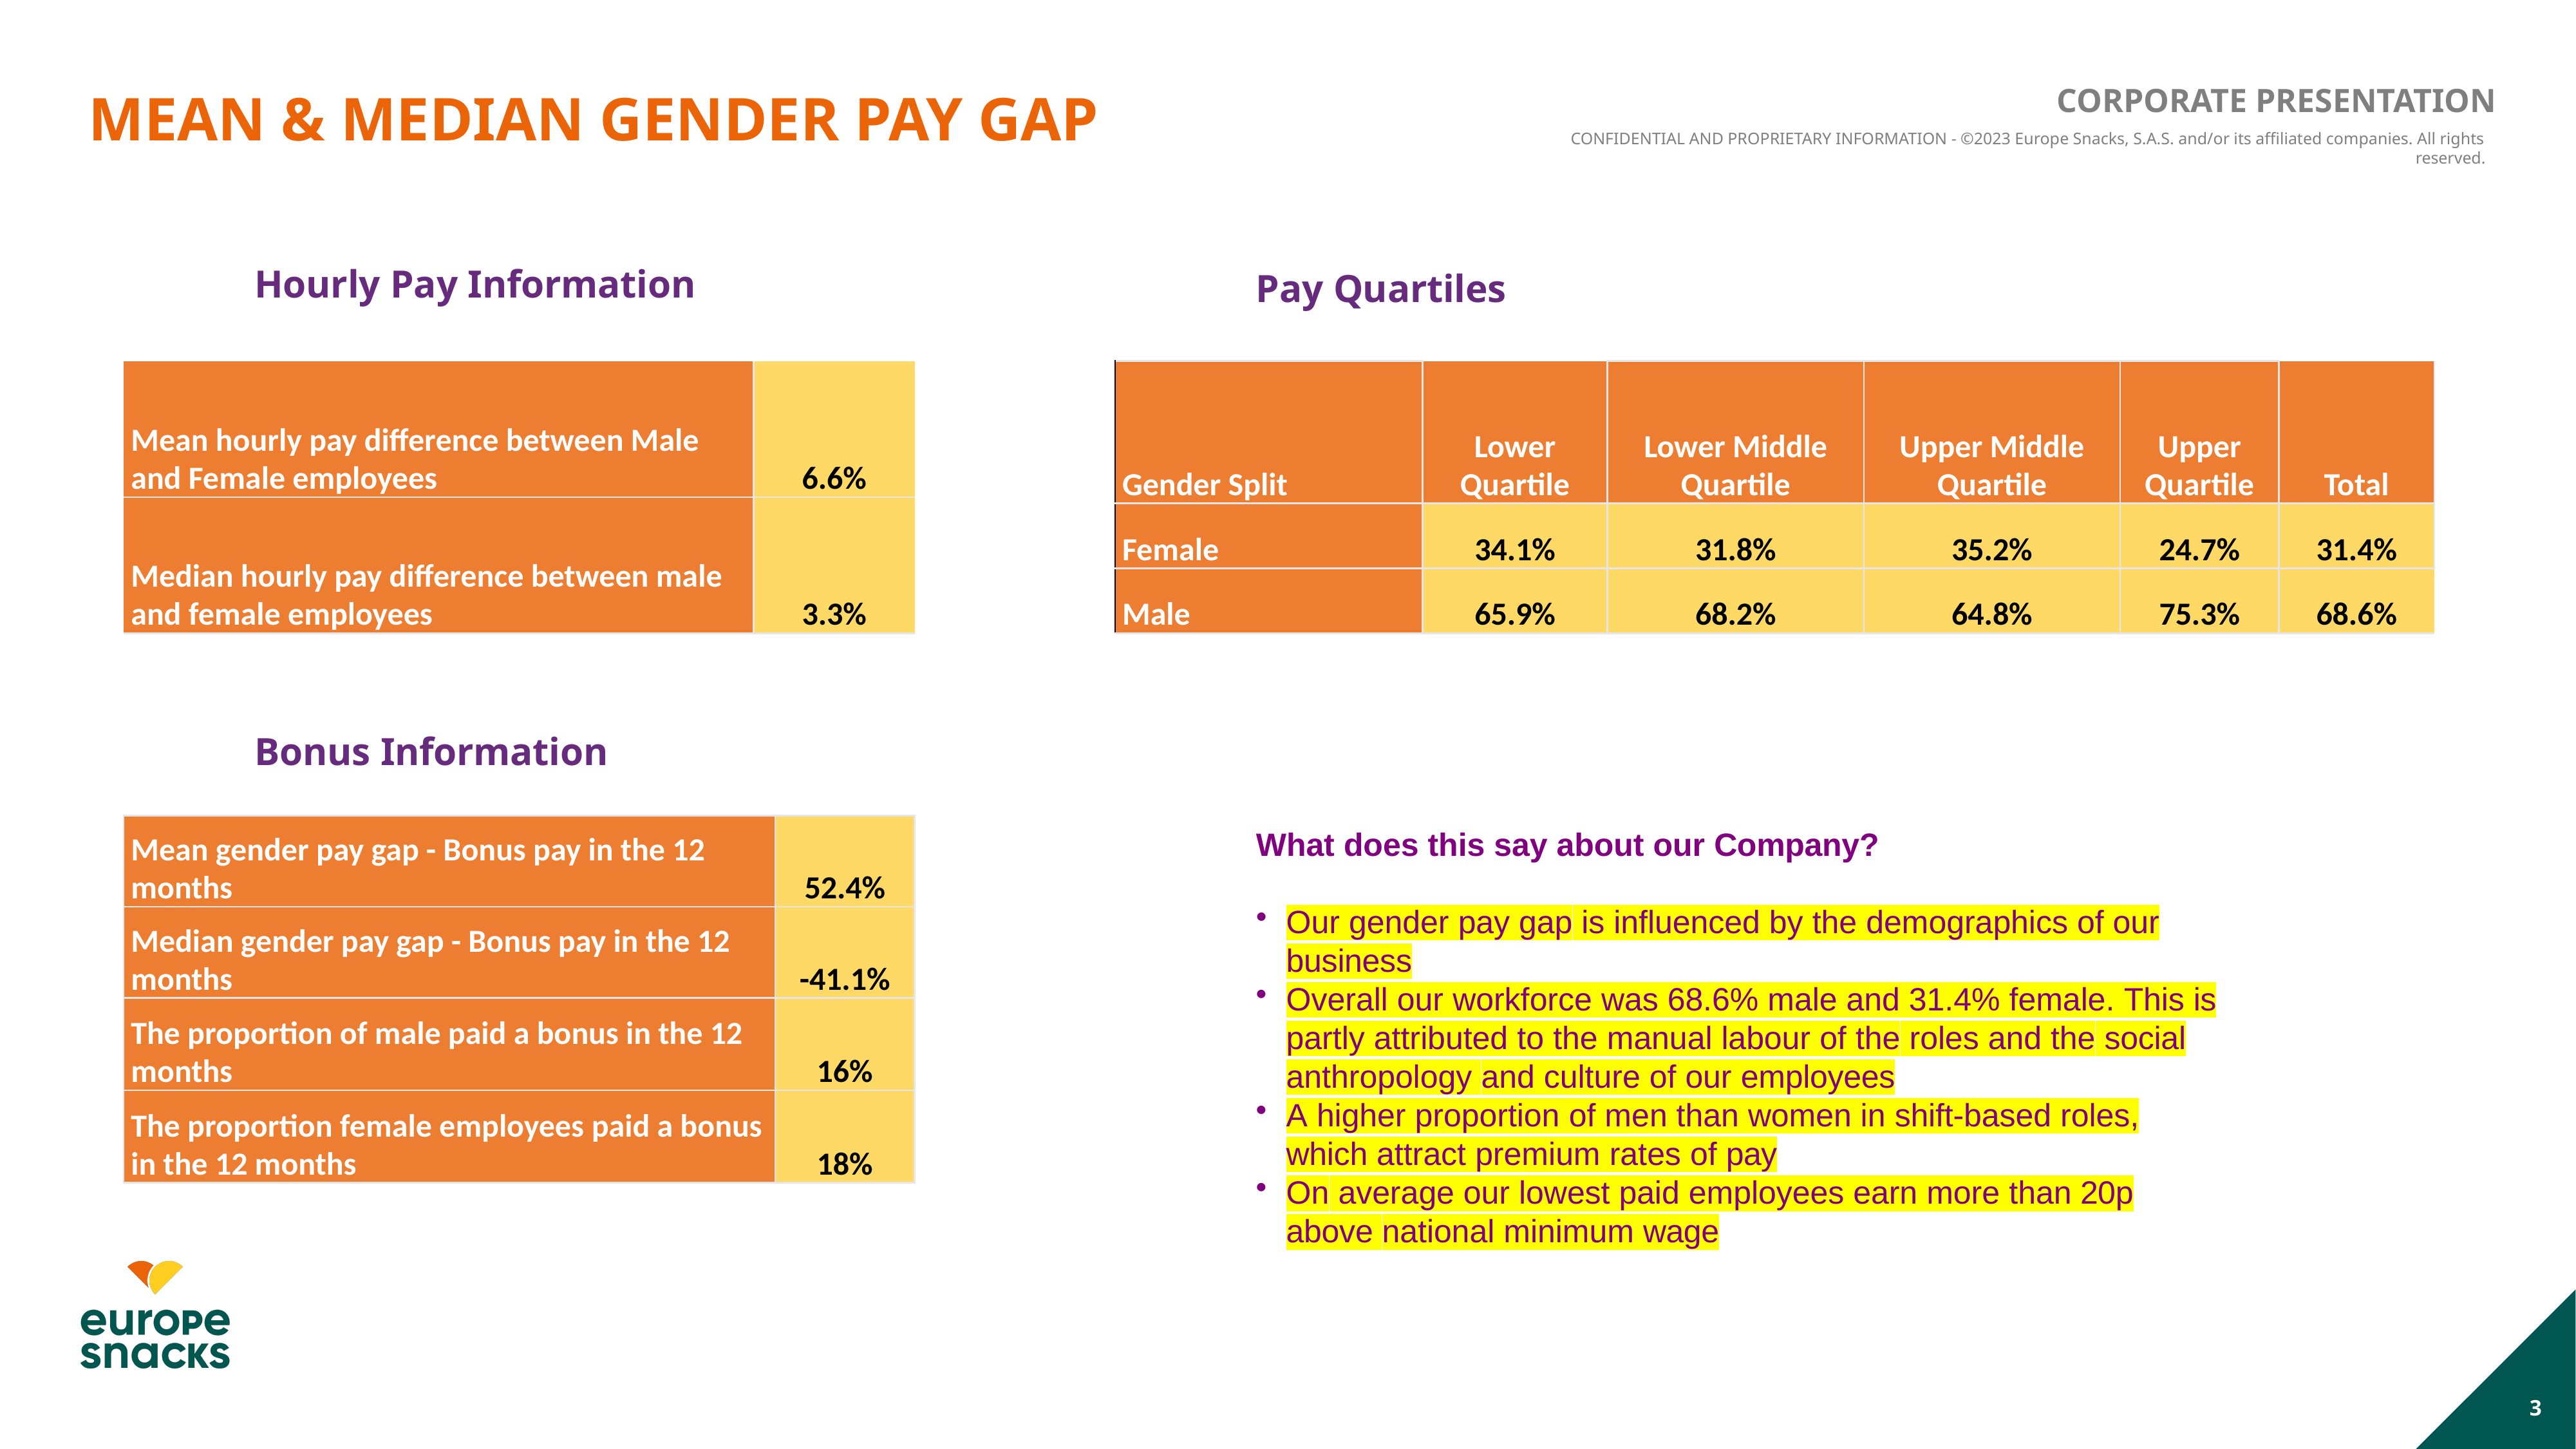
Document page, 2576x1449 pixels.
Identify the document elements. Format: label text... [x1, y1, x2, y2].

table_cell Female [1116, 504, 1422, 567]
table_header Total [2280, 361, 2434, 502]
table_cell 3.3% [755, 498, 915, 632]
table_cell 18% [776, 1091, 914, 1182]
table_header 52.4% [776, 817, 914, 906]
title MEAN & MEDIAN GENDER PAY GAP [79, 77, 1516, 172]
table_header Mean hourly pay difference between Male and Female employees [124, 361, 753, 497]
table_cell The proportion of male paid a bonus in the 12 months [124, 999, 775, 1090]
table_cell Male [1116, 569, 1422, 632]
table_cell 16% [776, 999, 914, 1090]
table_header Upper Quartile [2121, 362, 2278, 502]
table_header Upper Middle Quartile [1865, 362, 2120, 502]
picture [80, 1261, 230, 1368]
table_cell 68.6% [2280, 569, 2434, 632]
table_cell 31.8% [1608, 504, 1863, 567]
table_header Mean gender pay gap - Bonus pay in the 12 months [124, 817, 775, 906]
table_header Lower Quartile [1424, 361, 1606, 502]
table_header Gender Split [1116, 362, 1422, 502]
table_cell 24.7% [2121, 504, 2278, 567]
text_box What does this say about our Company? Our gender pay gap is influenced by the demographics of our business Overall our workforce was 68.6% male and 31.4% female. This is partly attributed to the manual labour of the roles and the social anthropology and culture of our employees A higher proportion of men than women in shift-based roles, which attract premium rates of pay On average our lowest paid employees earn more than 20p above national minimum wage [1254, 822, 2254, 1249]
table_cell 75.3% [2121, 569, 2278, 632]
table_header Lower Middle Quartile [1608, 362, 1863, 502]
table_cell 64.8% [1865, 569, 2120, 632]
table_cell 35.2% [1865, 504, 2120, 567]
table_cell 68.2% [1608, 569, 1863, 632]
table_cell -41.1% [776, 907, 914, 997]
table_cell Median hourly pay difference between male and female employees [124, 498, 753, 632]
table_cell 65.9% [1424, 569, 1606, 632]
text_box Bonus Information [252, 726, 721, 773]
table_cell Median gender pay gap - Bonus pay in the 12 months [124, 907, 775, 997]
text_box Hourly Pay Information [252, 258, 708, 305]
table_cell 31.4% [2280, 504, 2434, 567]
text_box Pay Quartiles [1254, 263, 1577, 310]
table_header 6.6% [755, 361, 915, 497]
table_cell 34.1% [1424, 504, 1606, 567]
table_cell The proportion female employees paid a bonus in the 12 months [124, 1091, 775, 1182]
